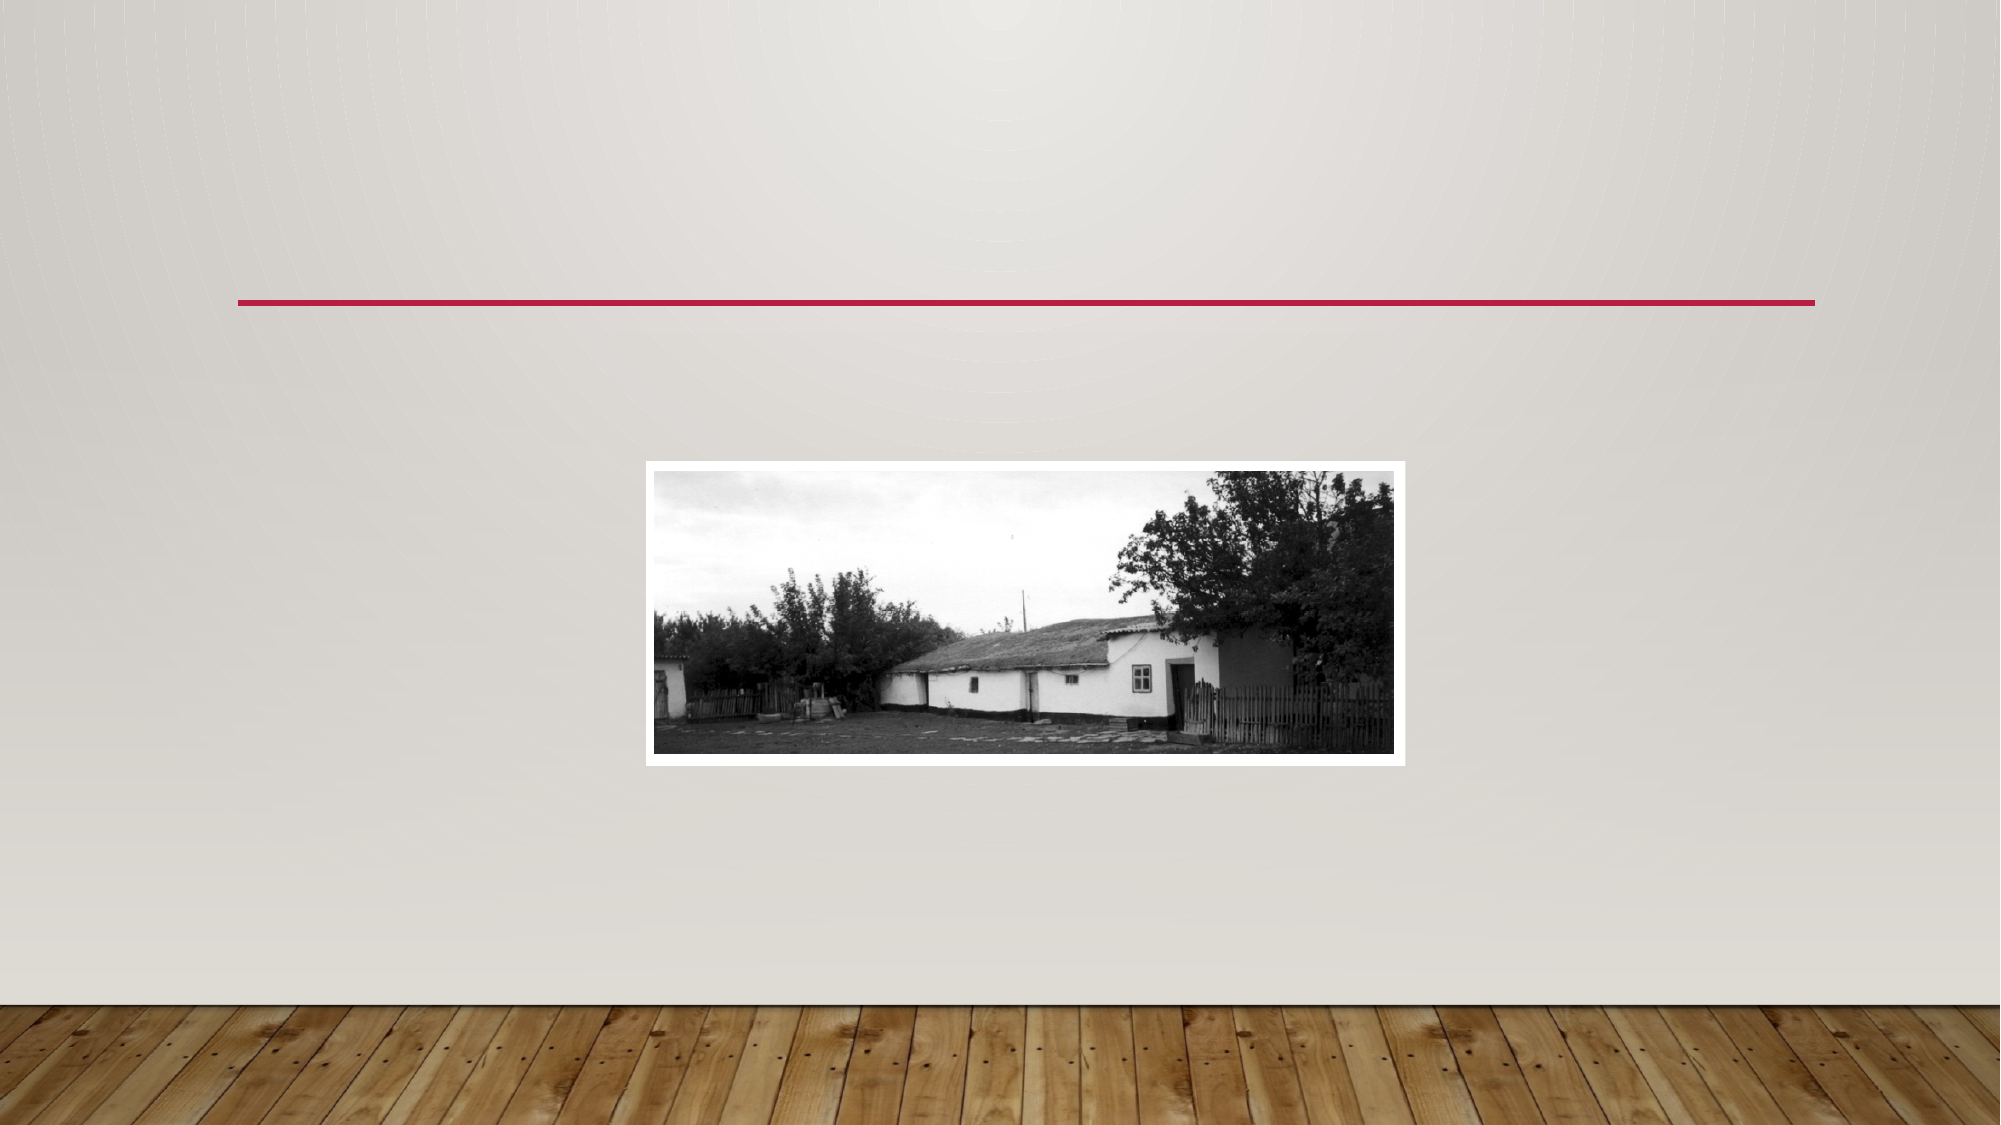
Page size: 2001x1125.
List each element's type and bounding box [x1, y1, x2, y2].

picture [0, 1005, 2000, 1125]
list [645, 461, 1406, 766]
